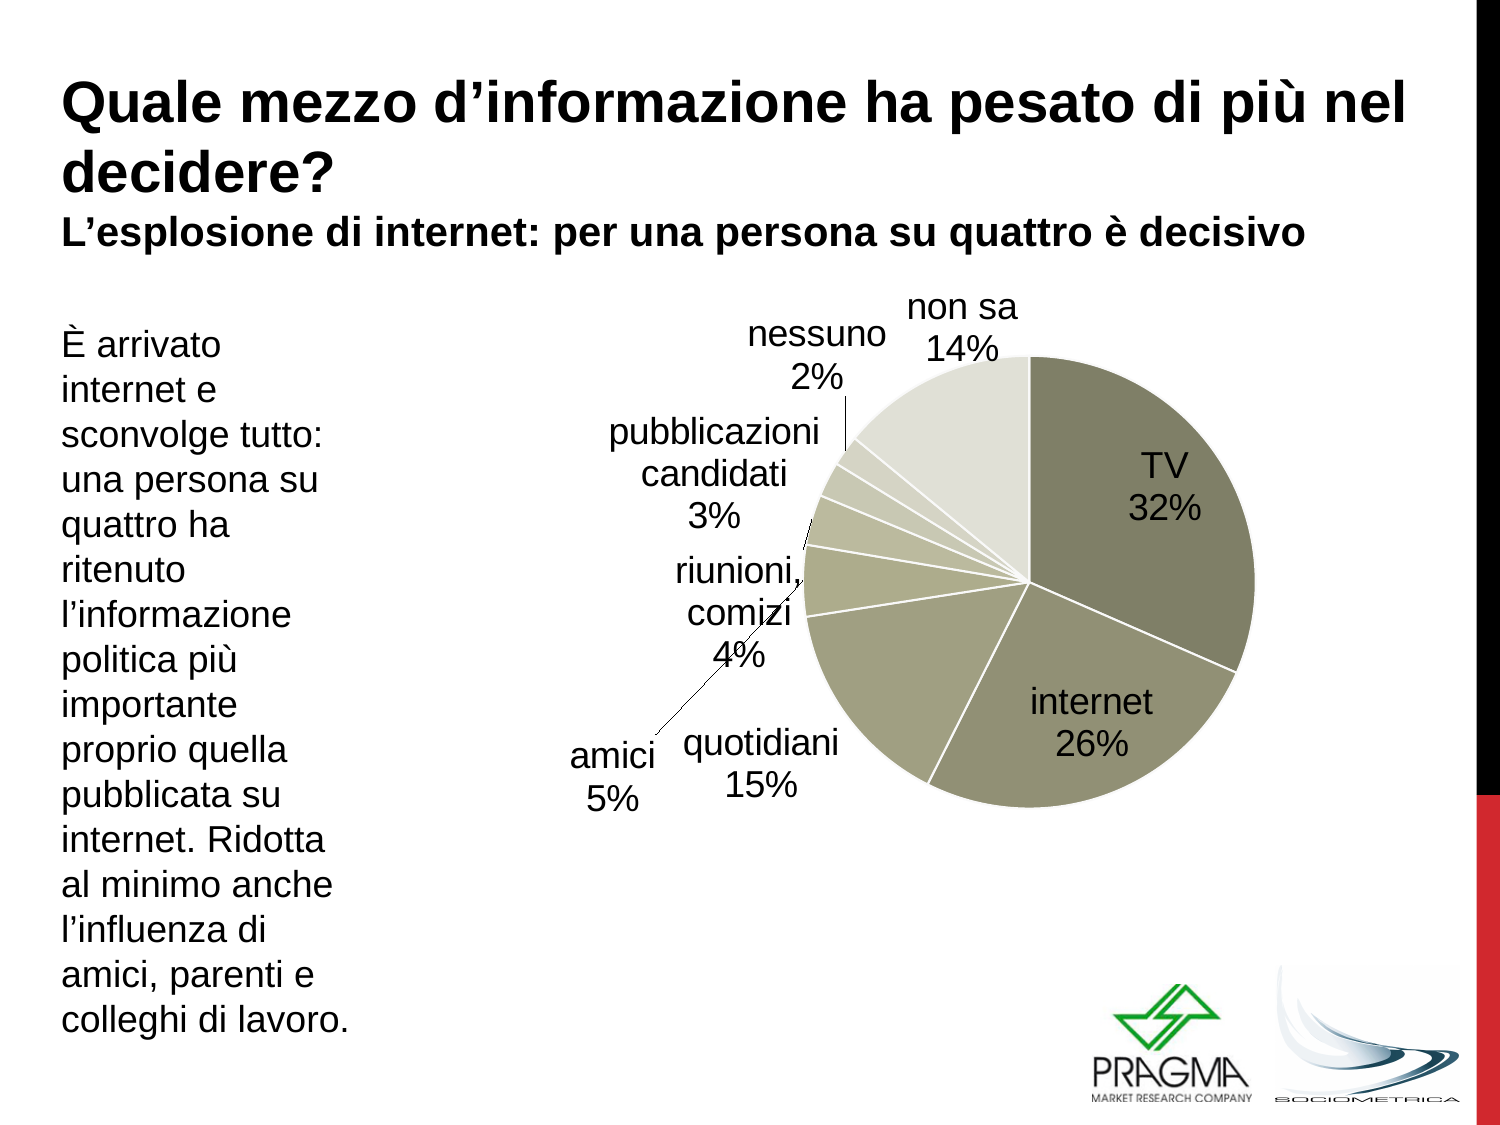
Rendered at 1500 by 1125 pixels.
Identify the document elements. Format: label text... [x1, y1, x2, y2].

picture [1092, 983, 1253, 1102]
picture [1274, 964, 1461, 1102]
text_box Quale mezzo d’informazione ha pesato di più nel decidere? L’esplosione di internet: per una persona su quattro è decisivo [46, 56, 1430, 262]
text_box È arrivato internet e sconvolge tutto: una persona su quattro ha ritenuto l’informazione politica più importante proprio quella pubblicata su internet. Ridotta al minimo anche l’influenza di amici, parenti e colleghi di lavoro. [46, 312, 370, 1047]
chart [416, 263, 1430, 907]
